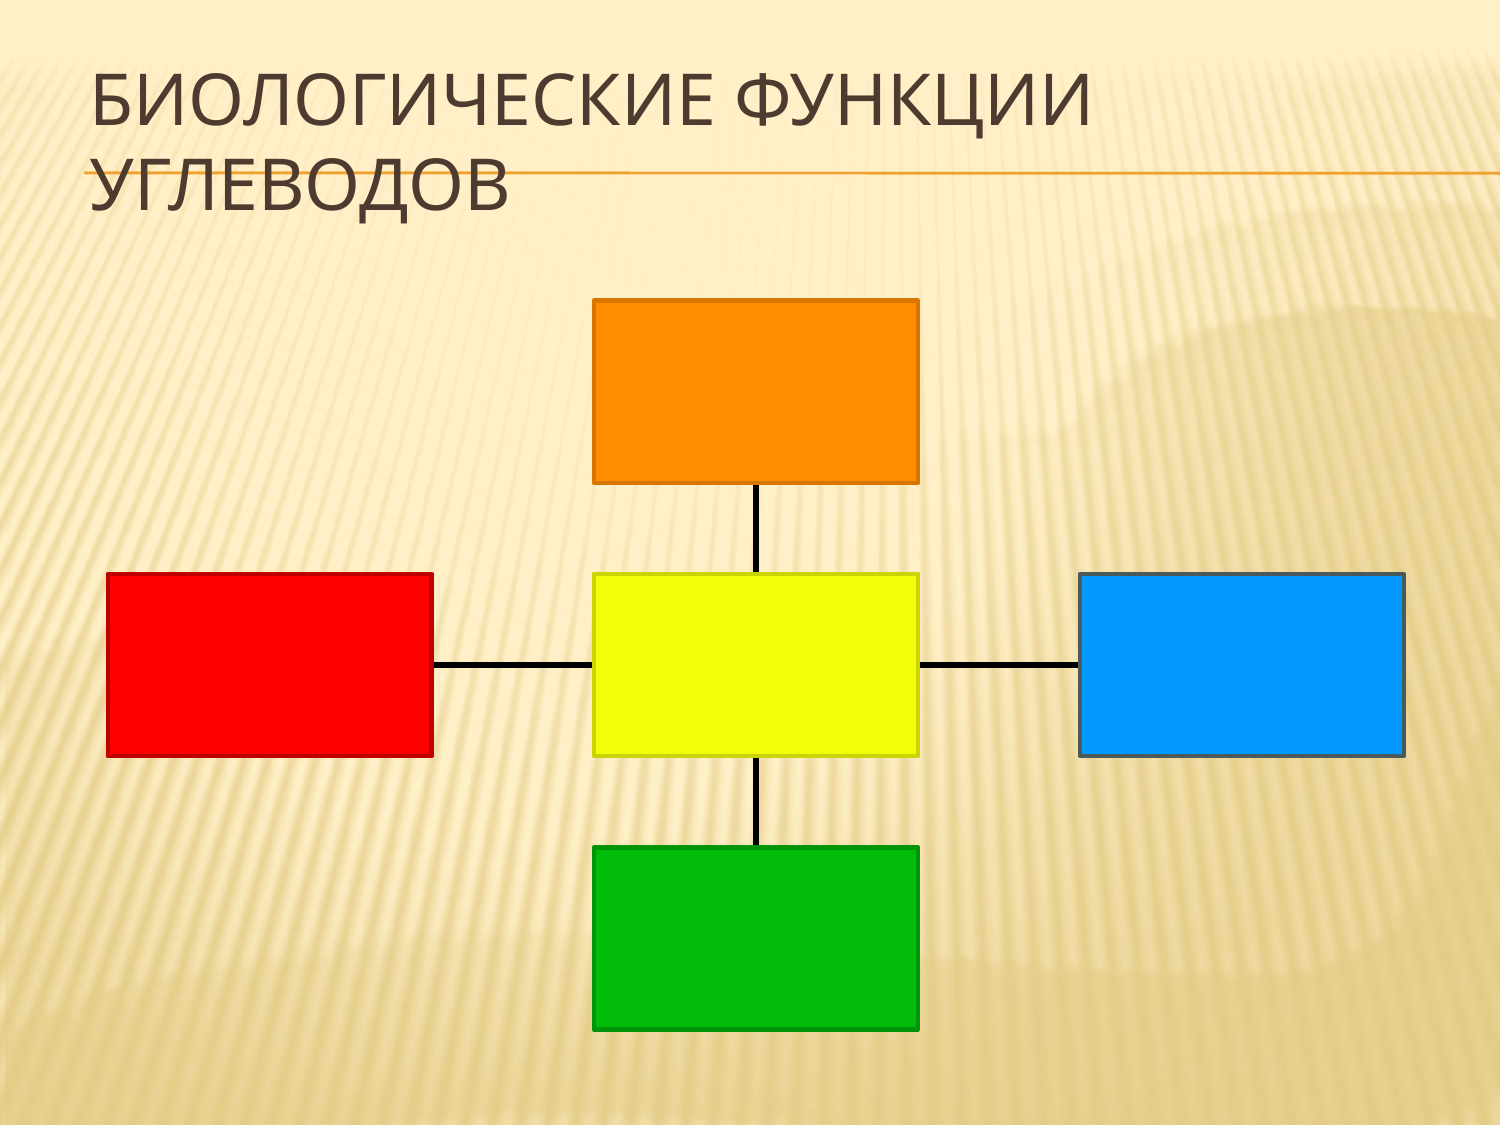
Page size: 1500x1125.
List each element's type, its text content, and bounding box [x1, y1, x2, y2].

title Биологические функции углеводов [75, 45, 1425, 234]
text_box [88, 294, 1424, 1036]
